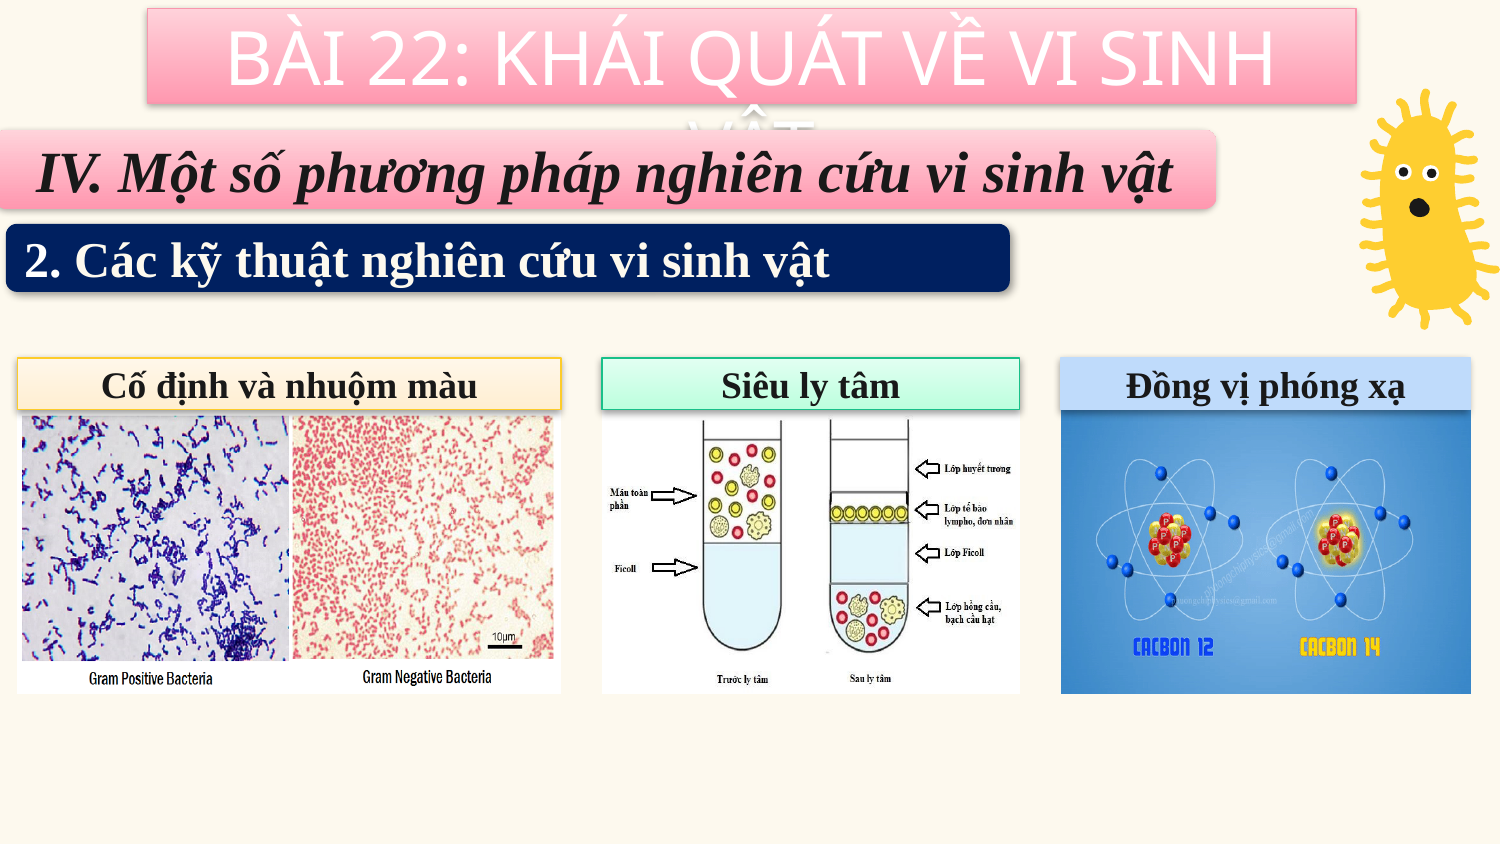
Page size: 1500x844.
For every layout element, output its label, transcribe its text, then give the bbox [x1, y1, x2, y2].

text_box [601, 357, 1020, 694]
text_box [1060, 357, 1471, 694]
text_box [17, 357, 562, 694]
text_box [1357, 88, 1500, 331]
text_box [0, 129, 1217, 210]
text_box BÀI 22: KHÁI QUÁT VỀ VI SINH VẬT [147, 8, 1357, 104]
text_box 2. Các kỹ thuật nghiên cứu vi sinh vật [3, 221, 1012, 295]
